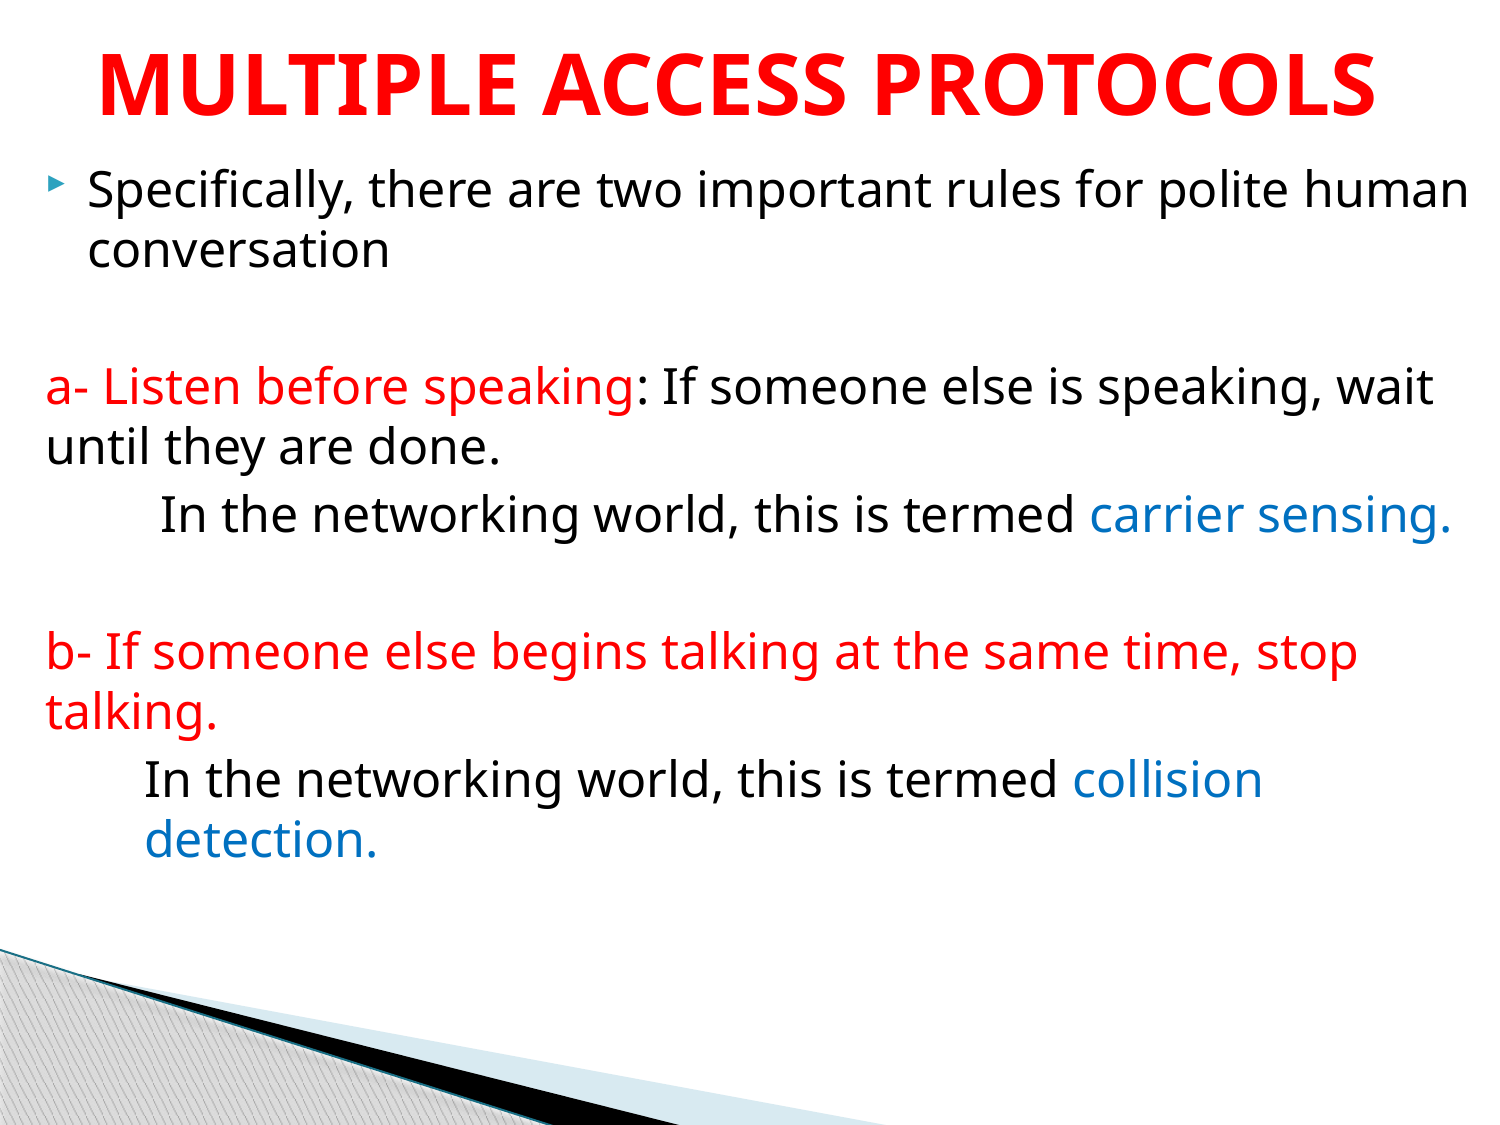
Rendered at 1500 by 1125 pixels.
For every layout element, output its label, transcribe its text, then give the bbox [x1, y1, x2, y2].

title MULTIPLE ACCESS PROTOCOLS [24, 12, 1450, 150]
list Specifically, there are two important rules for polite human conversation a- Listen before speaking: If someone else is speaking, wait until they are done. In the networking world, this is termed carrier sensing. b- If someone else begins talking at the same time, stop talking. In the networking world, this is termed collision detection. [12, 149, 1500, 1100]
